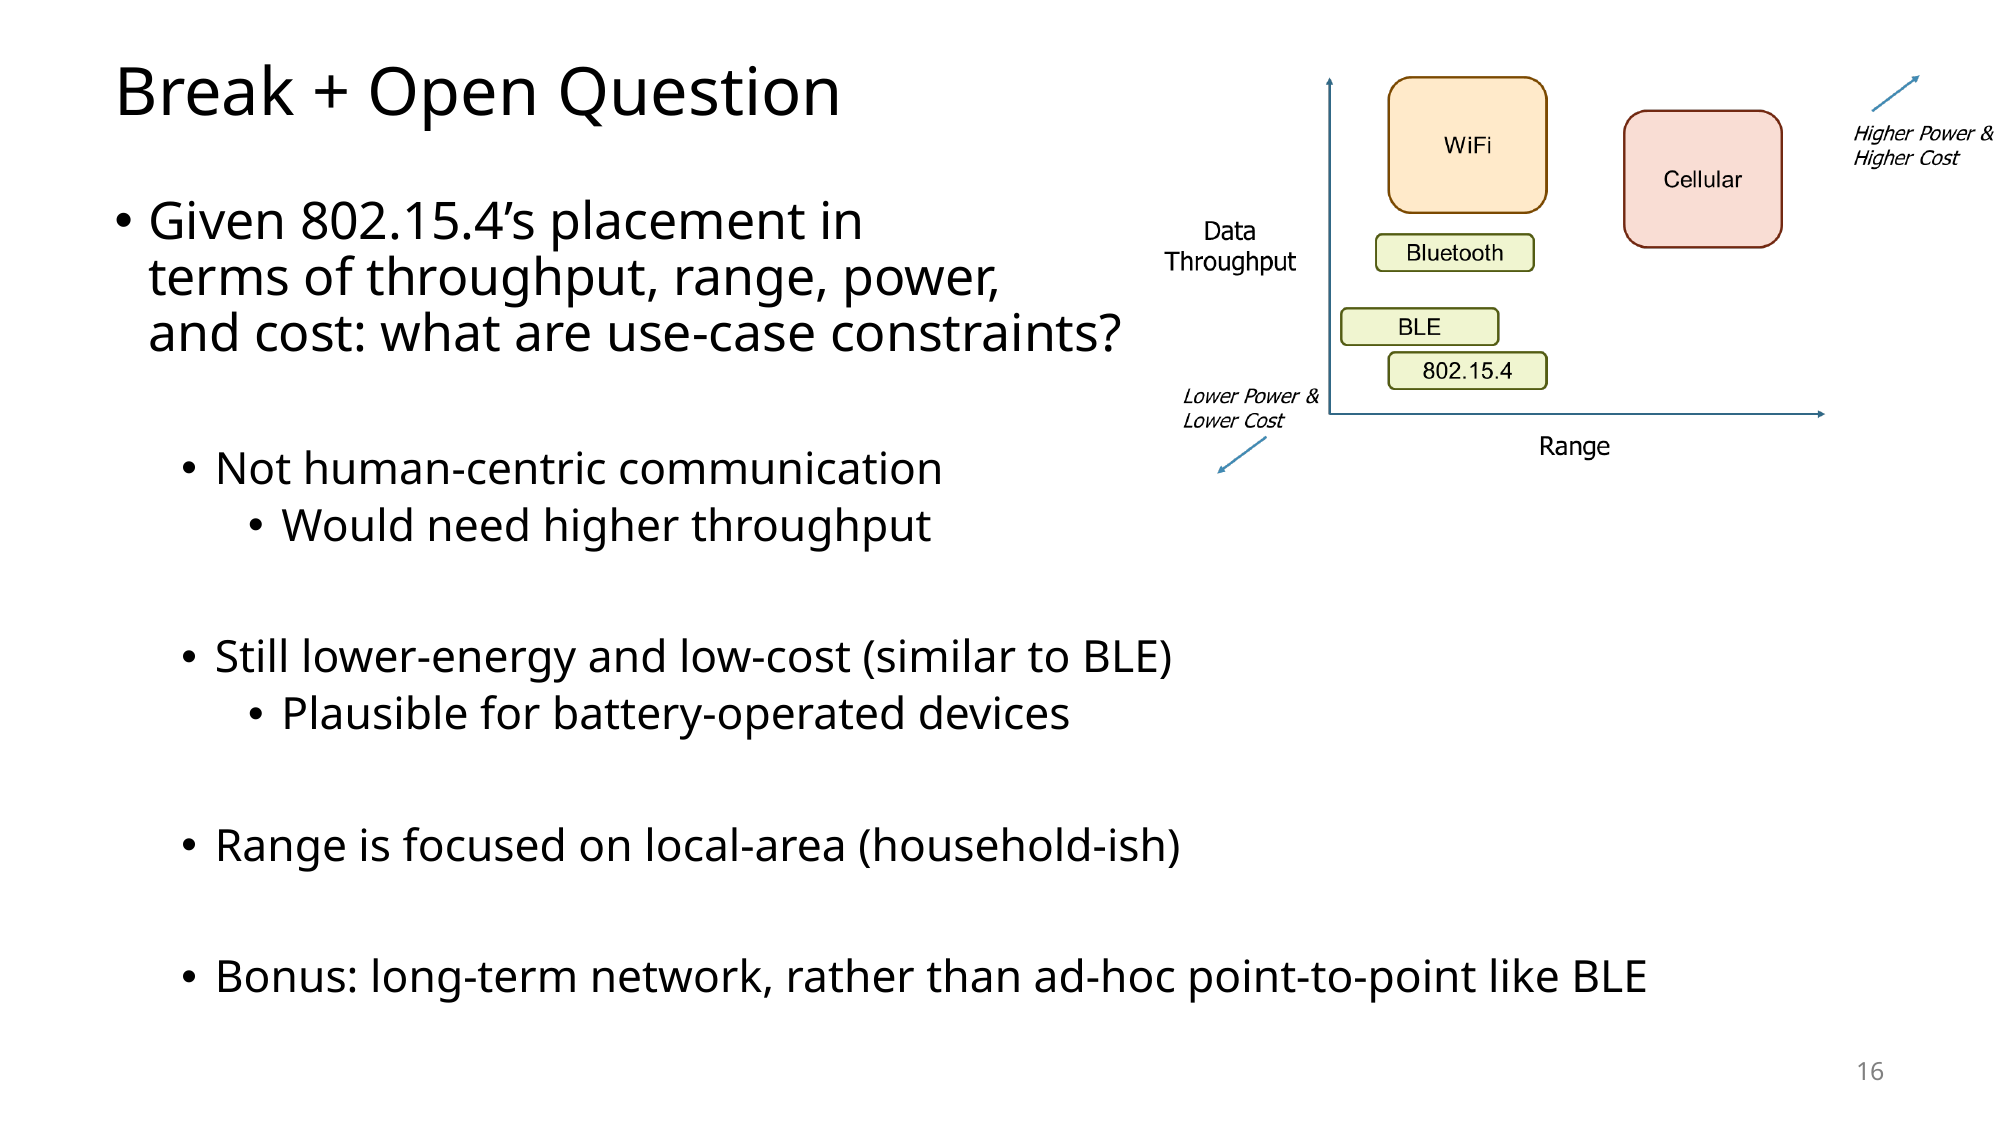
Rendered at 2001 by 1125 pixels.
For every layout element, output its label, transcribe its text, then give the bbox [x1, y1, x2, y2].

slide_number 16 [1749, 1042, 1900, 1103]
list Given 802.15.4’s placement in terms of throughput, range, power, and cost: what are use-case constraints? Not human-centric communication Would need higher throughput Still lower-energy and low-cost (similar to BLE) Plausible for battery-operated devices Range is focused on local-area (household-ish) Bonus: long-term network, rather than ad-hoc point-to-point like BLE [99, 187, 1900, 1013]
title Break + Open Question [99, 37, 1900, 150]
picture [1149, 67, 2000, 481]
